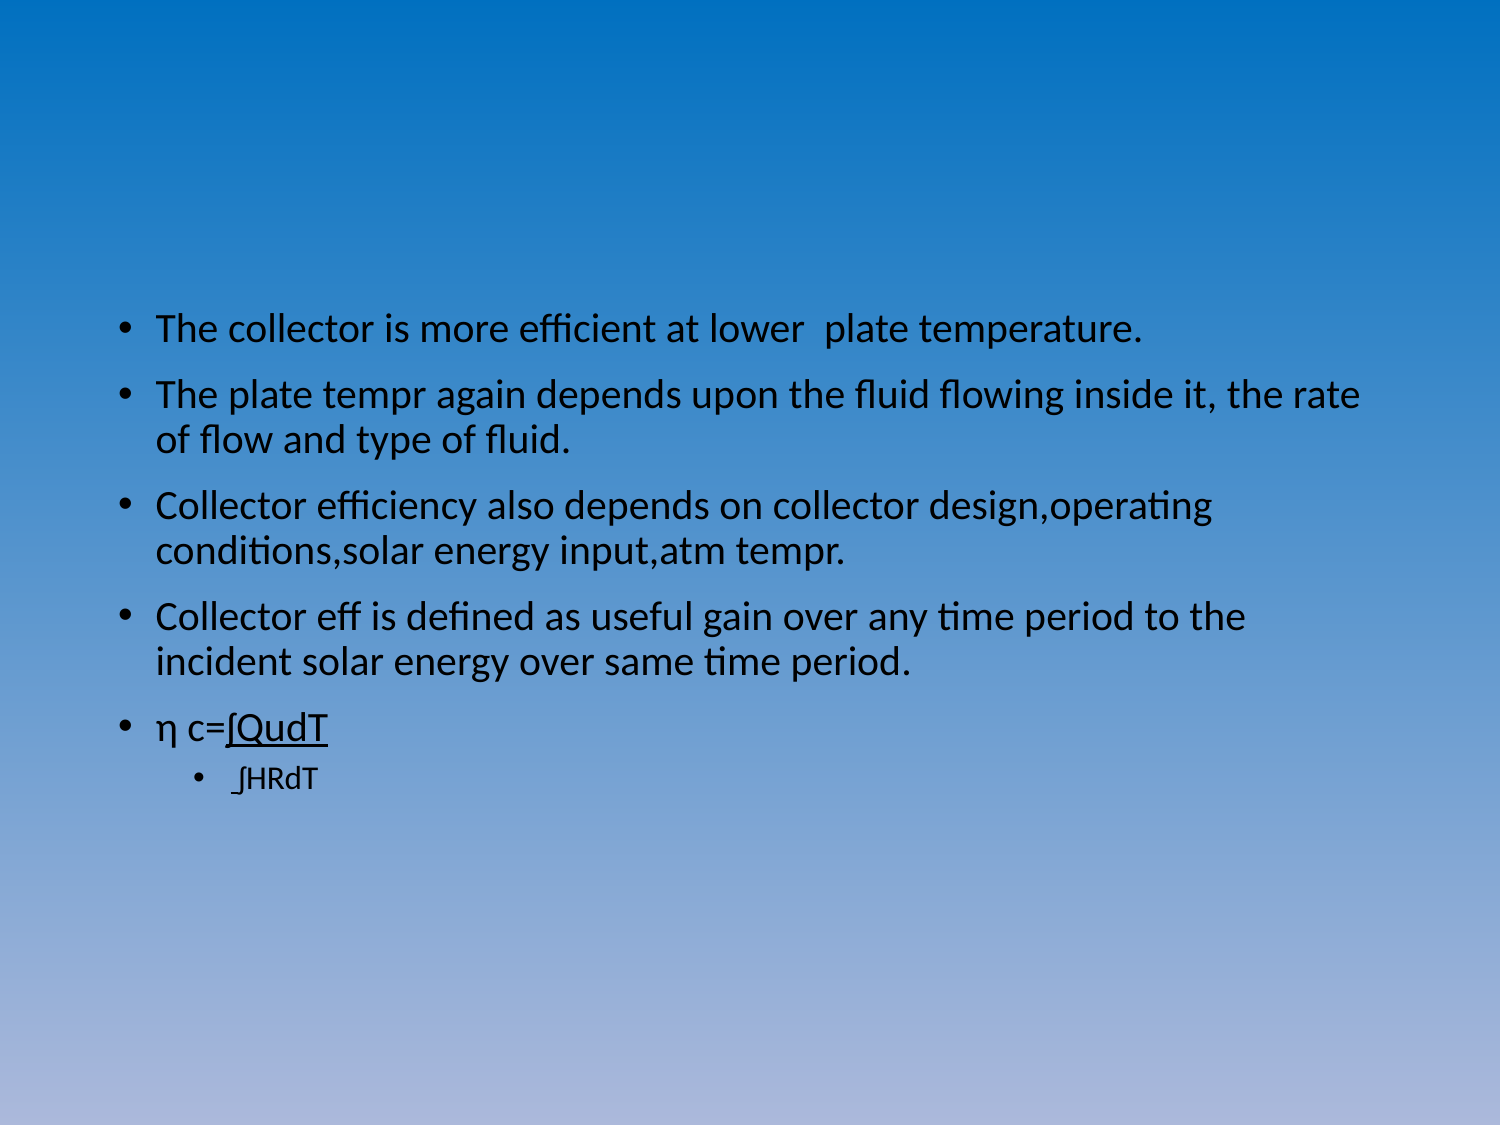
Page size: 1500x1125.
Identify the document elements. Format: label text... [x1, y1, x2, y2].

list The collector is more efficient at lower plate temperature. The plate tempr again depends upon the fluid flowing inside it, the rate of flow and type of fluid. Collector efficiency also depends on collector design,operating conditions,solar energy input,atm tempr. Collector eff is defined as useful gain over any time period to the incident solar energy over same time period. η c=ʃQudT ʃHRdT [103, 299, 1397, 1014]
